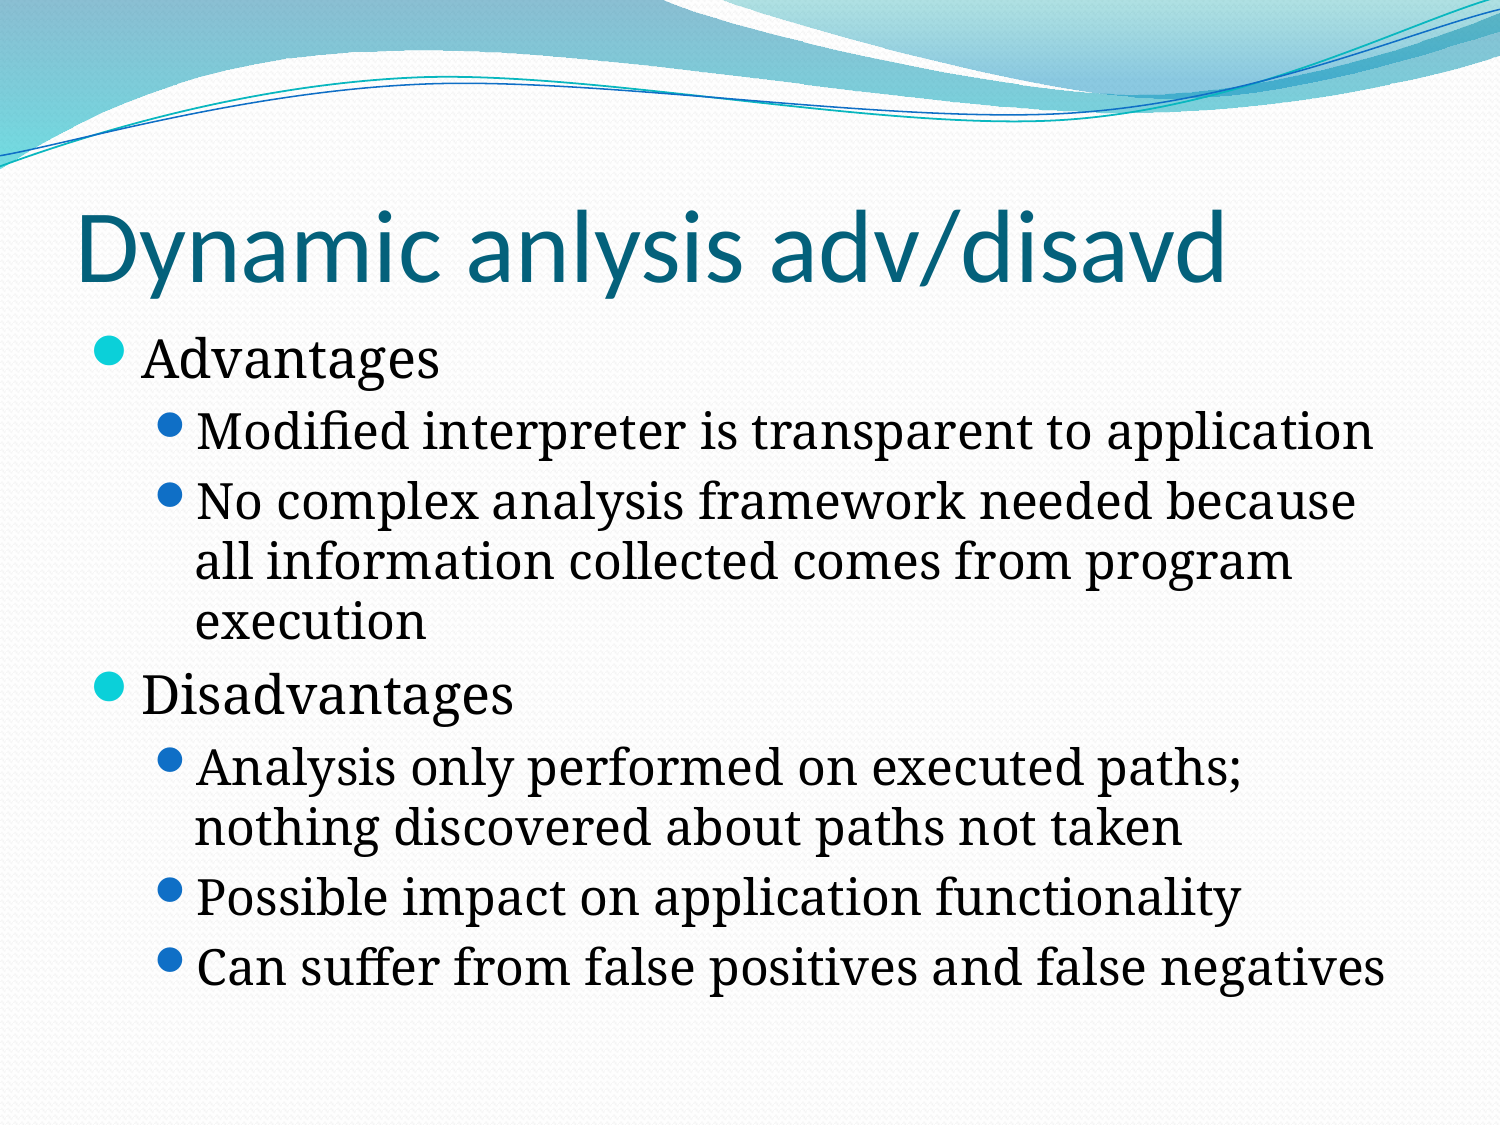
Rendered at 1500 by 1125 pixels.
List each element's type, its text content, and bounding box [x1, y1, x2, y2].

title Dynamic anlysis adv/disavd [75, 115, 1425, 303]
list Advantages Modified interpreter is transparent to application No complex analysis framework needed because all information collected comes from program execution Disadvantages Analysis only performed on executed paths; nothing discovered about paths not taken Possible impact on application functionality Can suffer from false positives and false negatives [75, 317, 1425, 1038]
